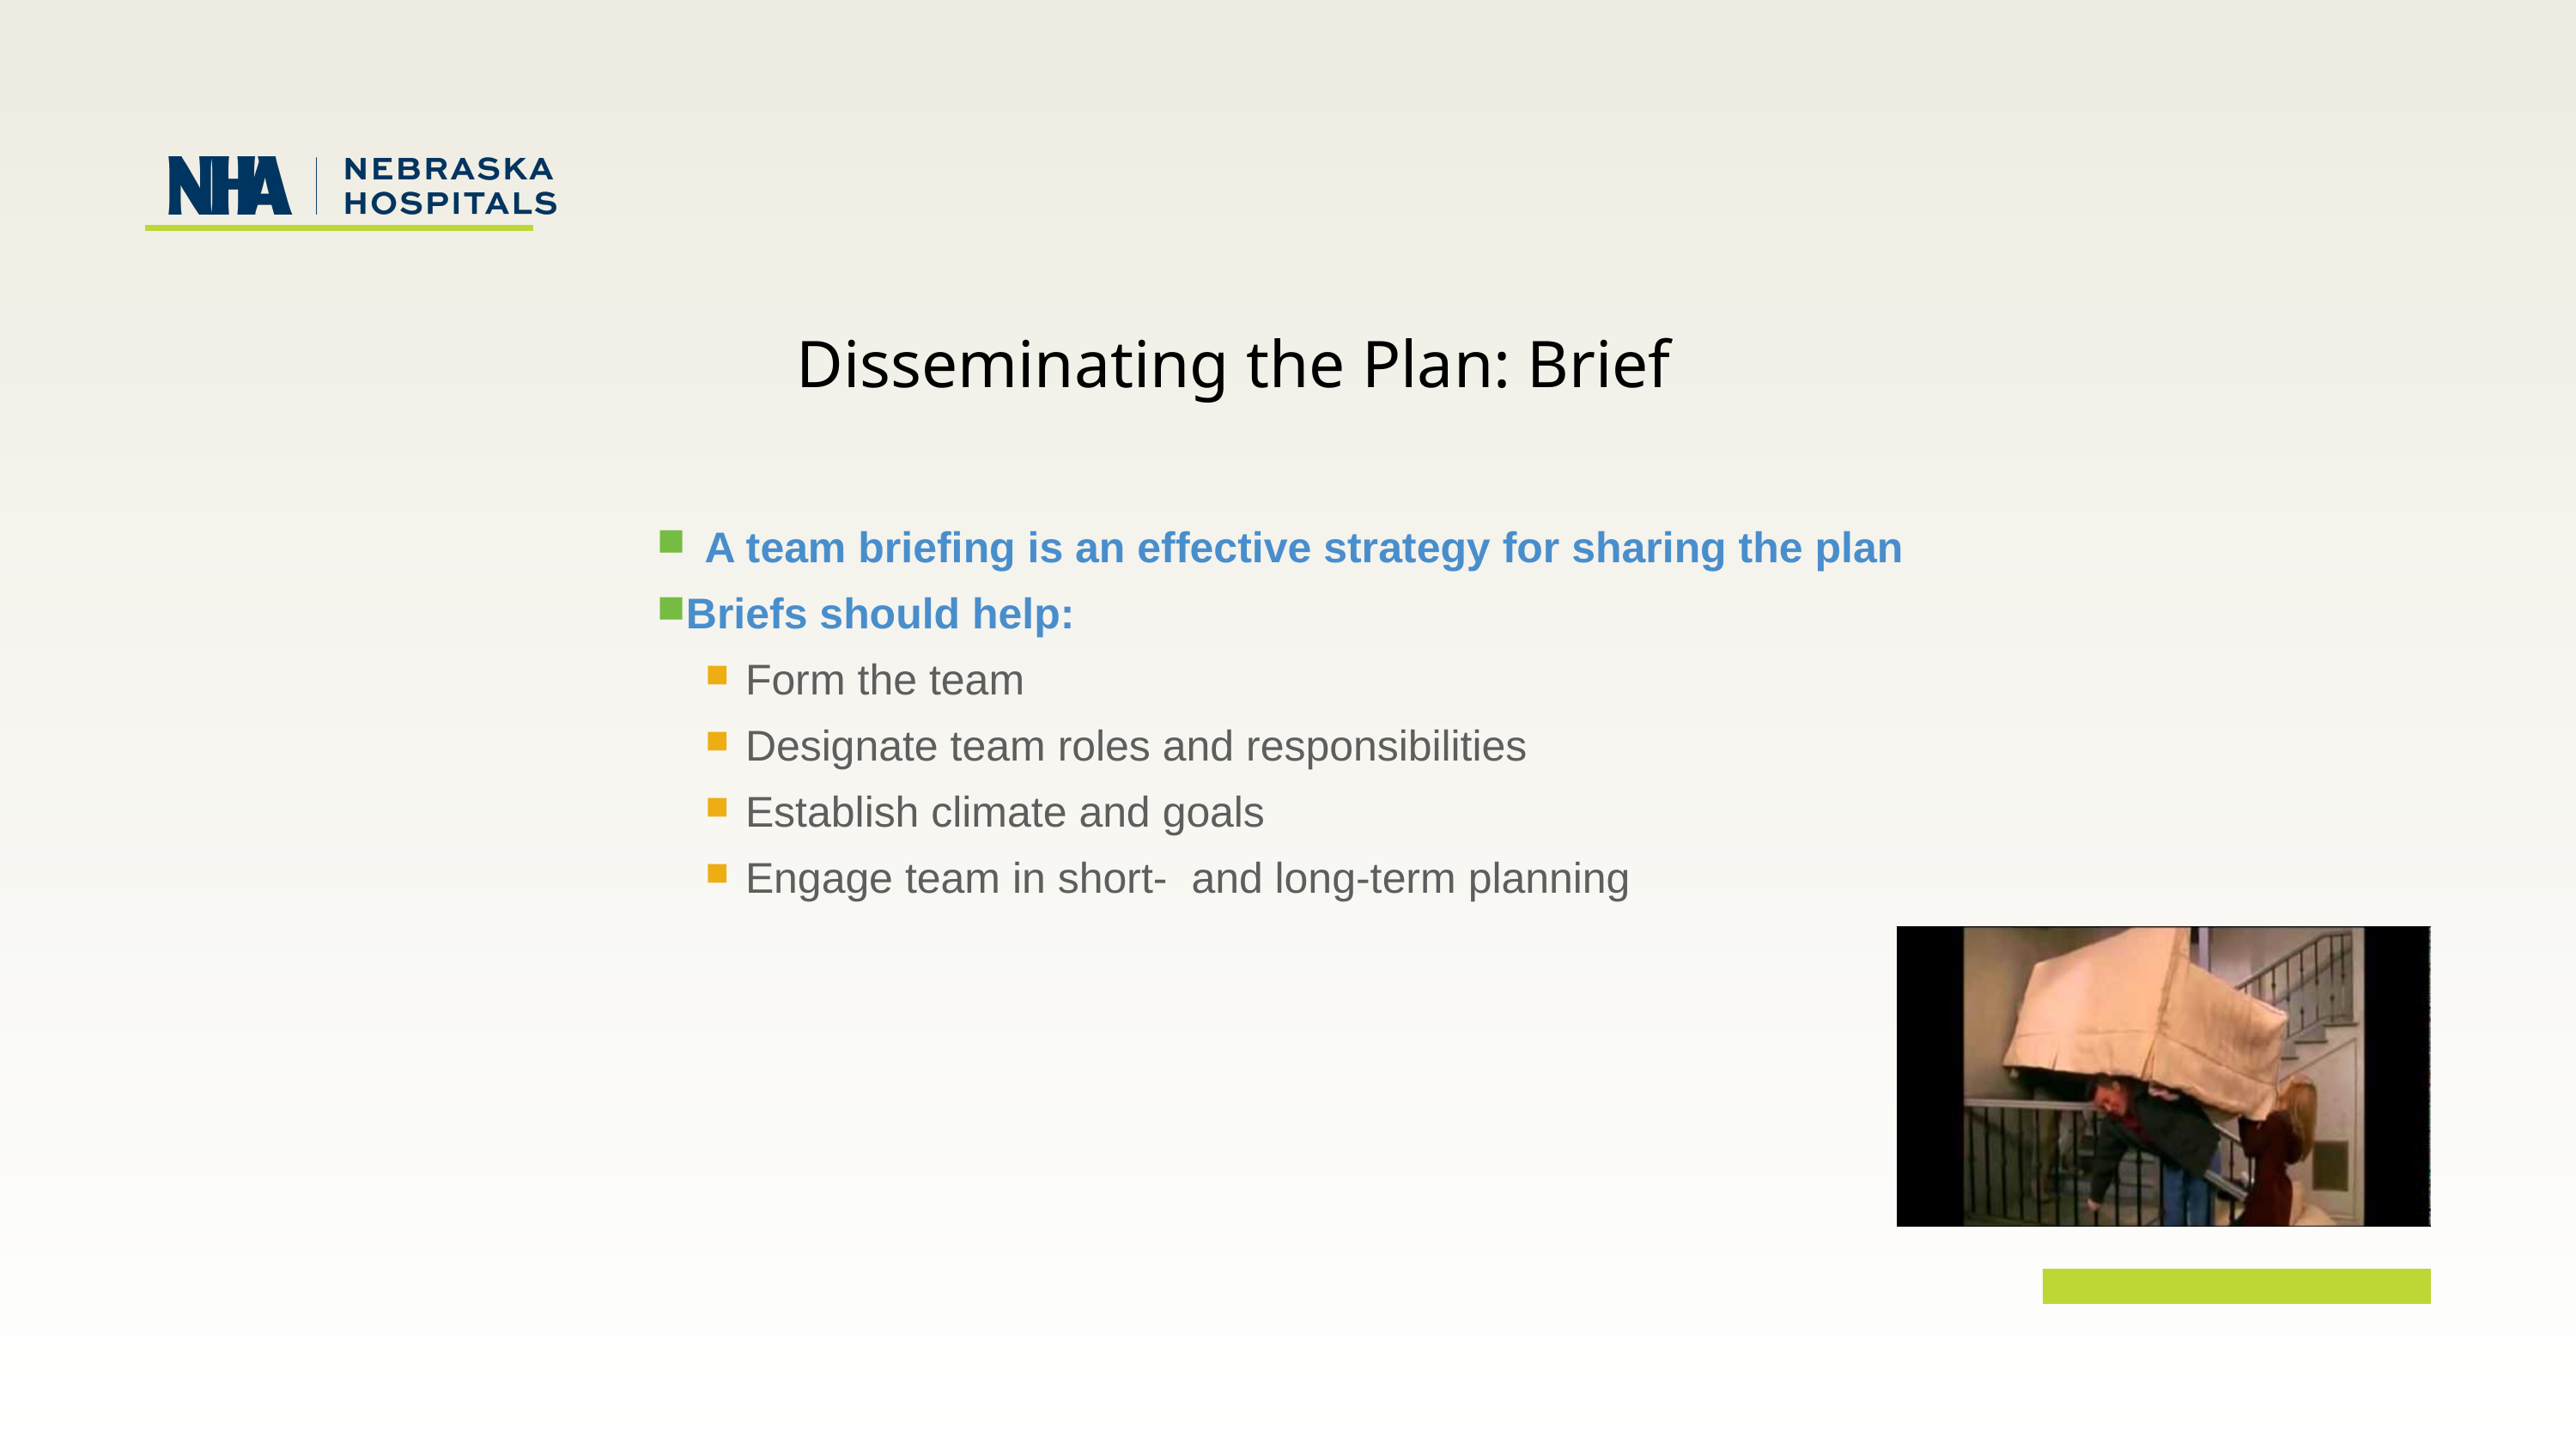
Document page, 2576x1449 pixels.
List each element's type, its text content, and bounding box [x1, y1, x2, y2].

text_box A team briefing is an effective strategy for sharing the plan Briefs should help: Form the team Designate team roles and responsibilities Establish climate and goals Engage team in short- and long-term planning [643, 517, 1932, 910]
text_box Disseminating the Plan: Brief [783, 316, 2072, 407]
text_box [144, 224, 534, 232]
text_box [2042, 1269, 2432, 1304]
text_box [1896, 925, 2432, 1228]
picture [167, 155, 557, 215]
